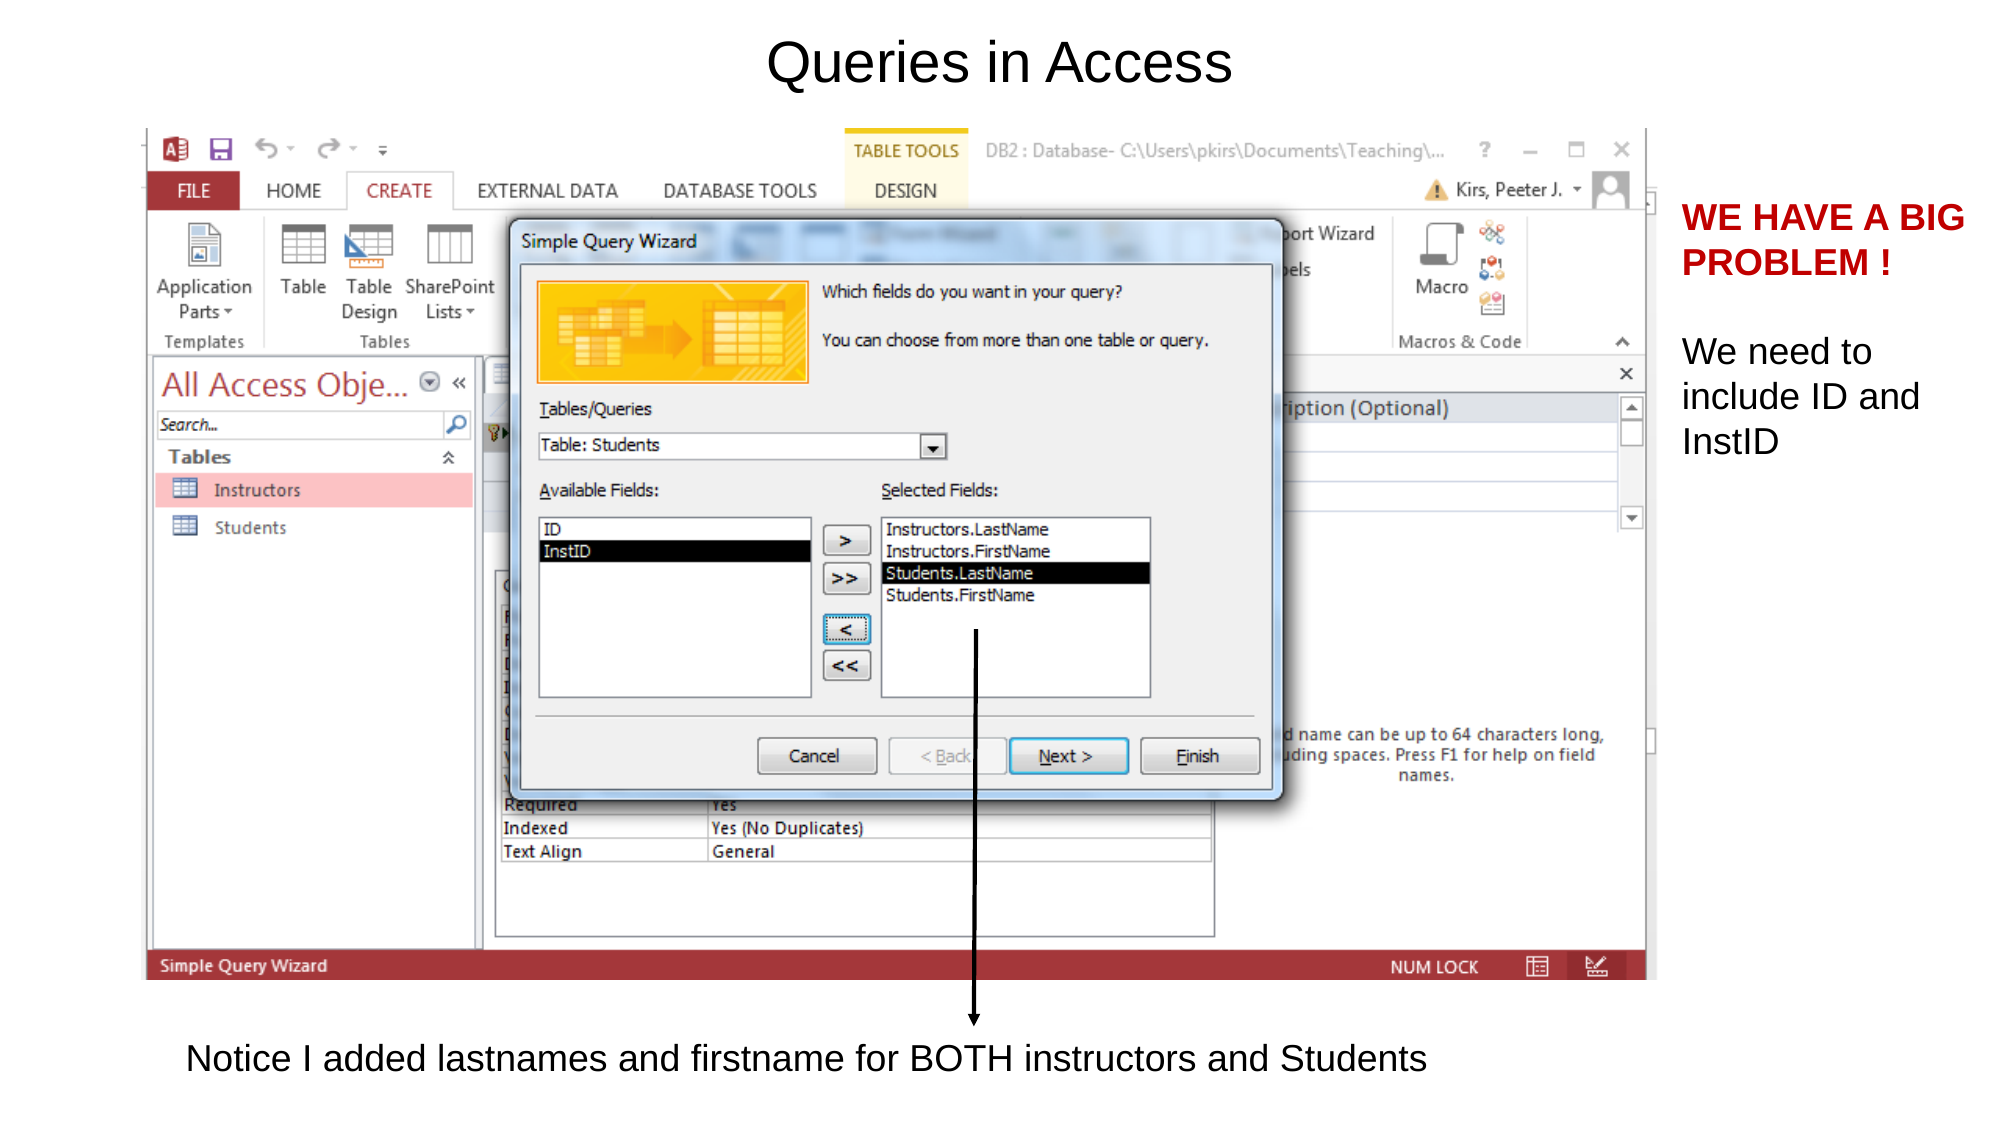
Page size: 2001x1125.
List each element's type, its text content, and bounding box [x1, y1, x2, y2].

text_box Notice I added lastnames and firstname for BOTH instructors and Students [170, 1026, 1606, 1087]
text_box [973, 629, 977, 1027]
picture [140, 128, 1658, 980]
text_box WE HAVE A BIG PROBLEM ! [1667, 185, 1983, 291]
text_box Queries in Access [0, 17, 2000, 102]
text_box We need to include ID and InstID [1667, 319, 1983, 470]
